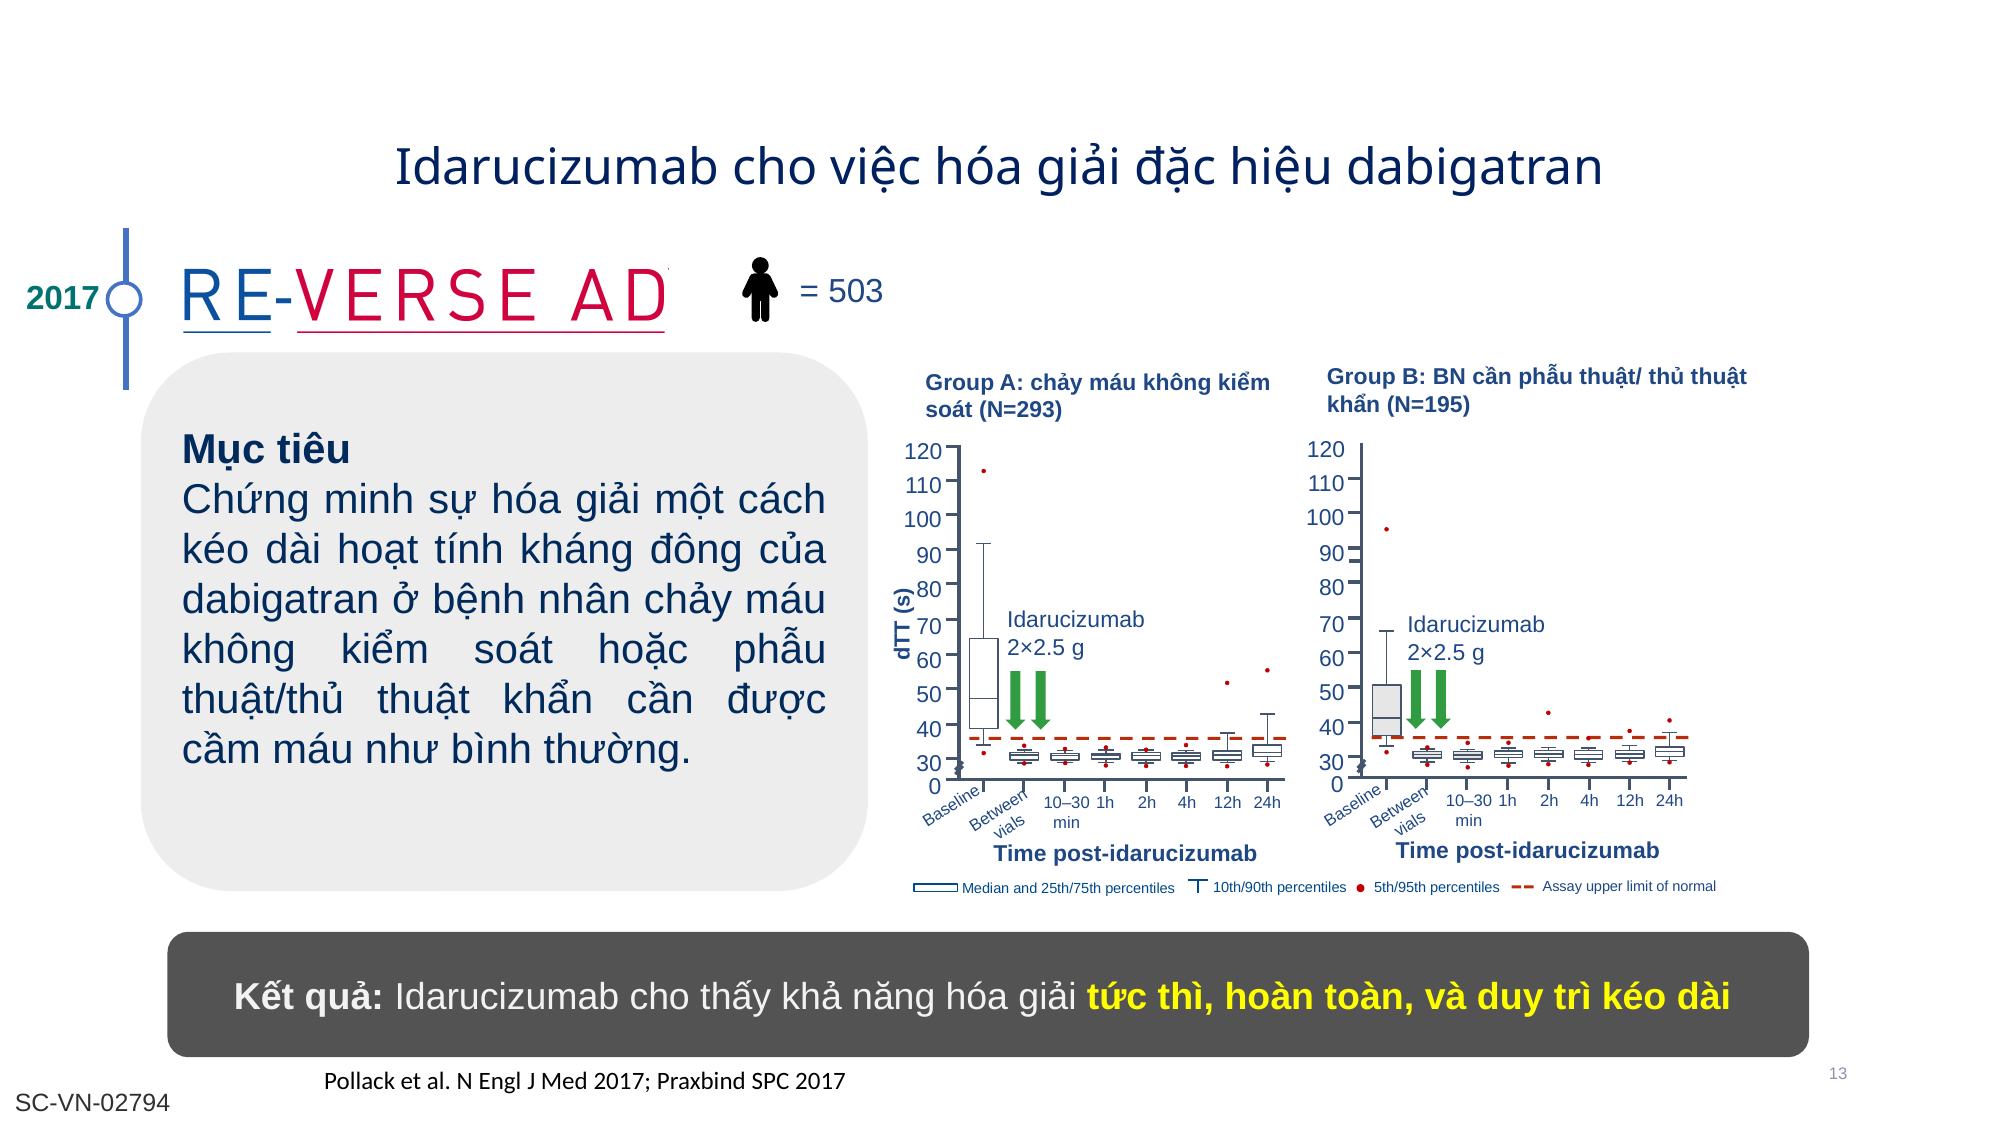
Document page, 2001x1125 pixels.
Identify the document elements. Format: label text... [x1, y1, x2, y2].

text_box Median and 25th/75th percentiles [962, 871, 1205, 904]
picture [157, 231, 669, 342]
text_box [1357, 885, 1364, 892]
text_box = 503 [794, 262, 899, 318]
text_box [10, 228, 141, 390]
text_box Kết quả: Idarucizumab cho thấy khả năng hóa giải tức thì, hoàn toàn, và duy trì kéo dài [166, 931, 1810, 1058]
text_box [742, 257, 778, 323]
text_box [1187, 880, 1208, 894]
text_box 10th/90th percentiles [1213, 870, 1370, 904]
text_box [1262, 352, 1810, 864]
list Pollack et al. N Engl J Med 2017; Praxbind SPC 2017 [309, 1058, 1675, 1103]
title Idarucizumab cho việc hóa giải đặc hiệu dabigatran [137, 59, 1863, 278]
slide_number 13 [1675, 1042, 1863, 1103]
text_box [880, 360, 1334, 866]
text_box 5th/95th percentiles [1374, 870, 1542, 903]
text_box [914, 884, 958, 892]
text_box Mục tiêu Chứng minh sự hóa giải một cách kéo dài hoạt tính kháng đông của dabigatran ở bệnh nhân chảy máu không kiểm soát hoặc phẫu thuật/thủ thuật khẩn cần được cầm máu như bình thường. [140, 351, 869, 892]
text_box Assay upper limit of normal [1542, 869, 1833, 903]
